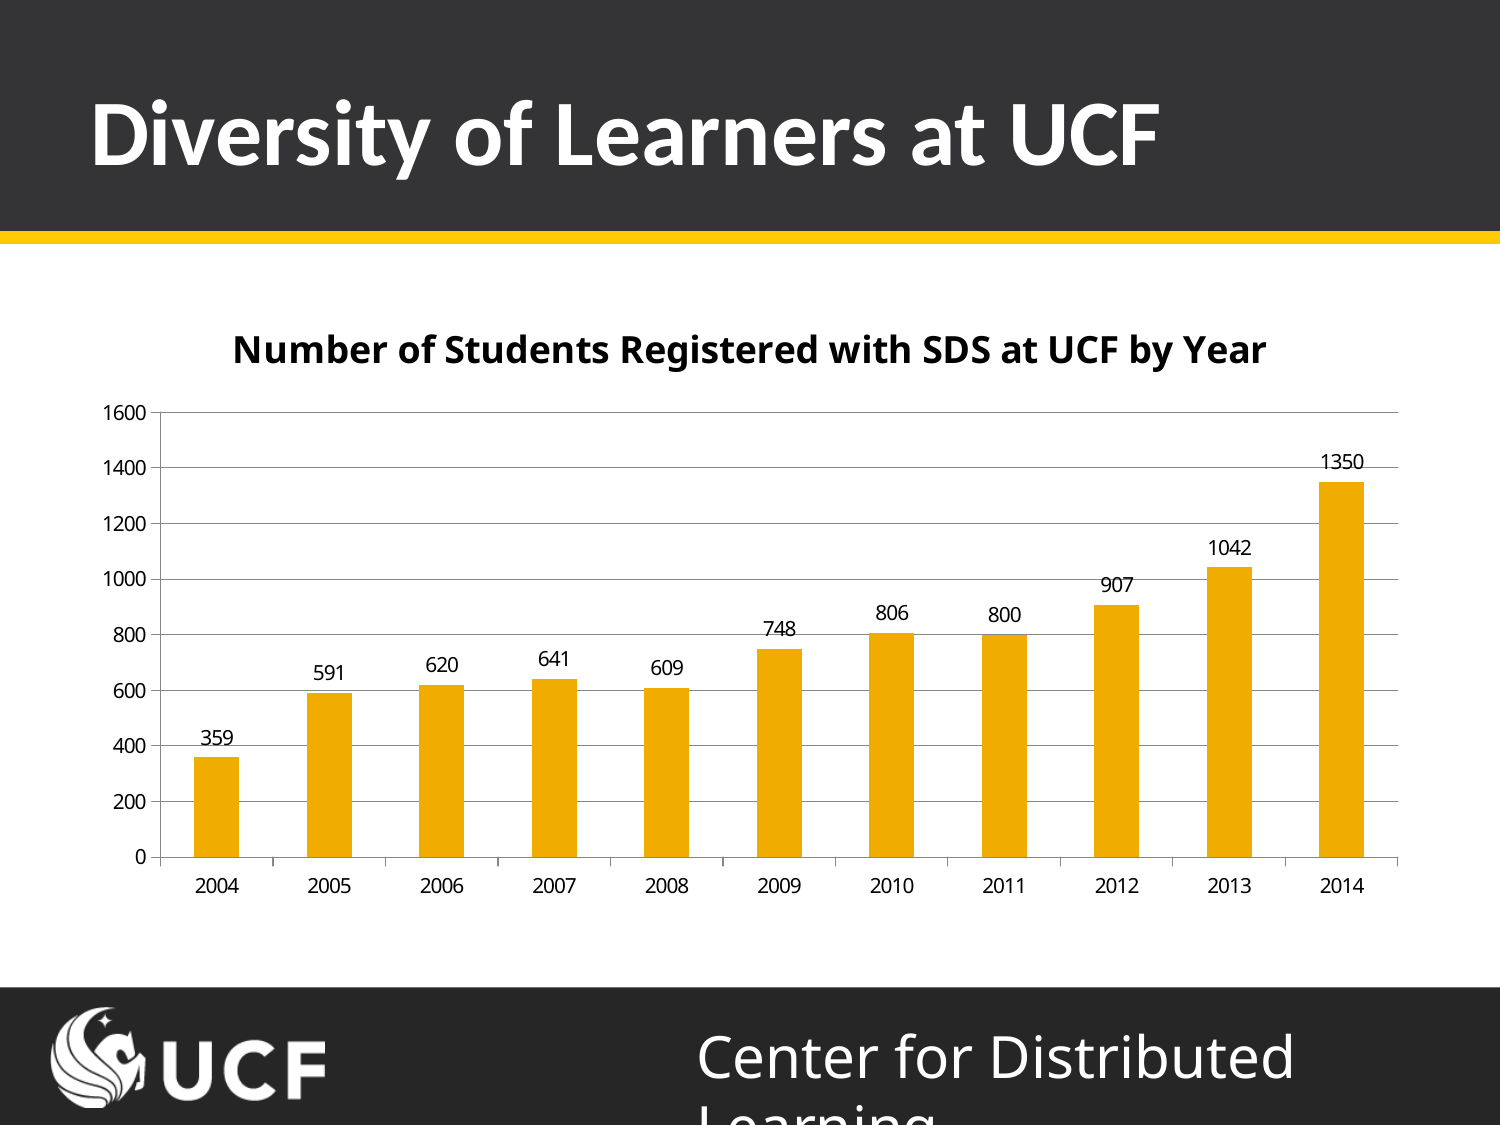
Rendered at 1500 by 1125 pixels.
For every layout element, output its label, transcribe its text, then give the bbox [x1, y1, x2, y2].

title Diversity of Learners at UCF [75, 25, 1425, 231]
picture [50, 1007, 325, 1108]
chart [74, 291, 1425, 913]
